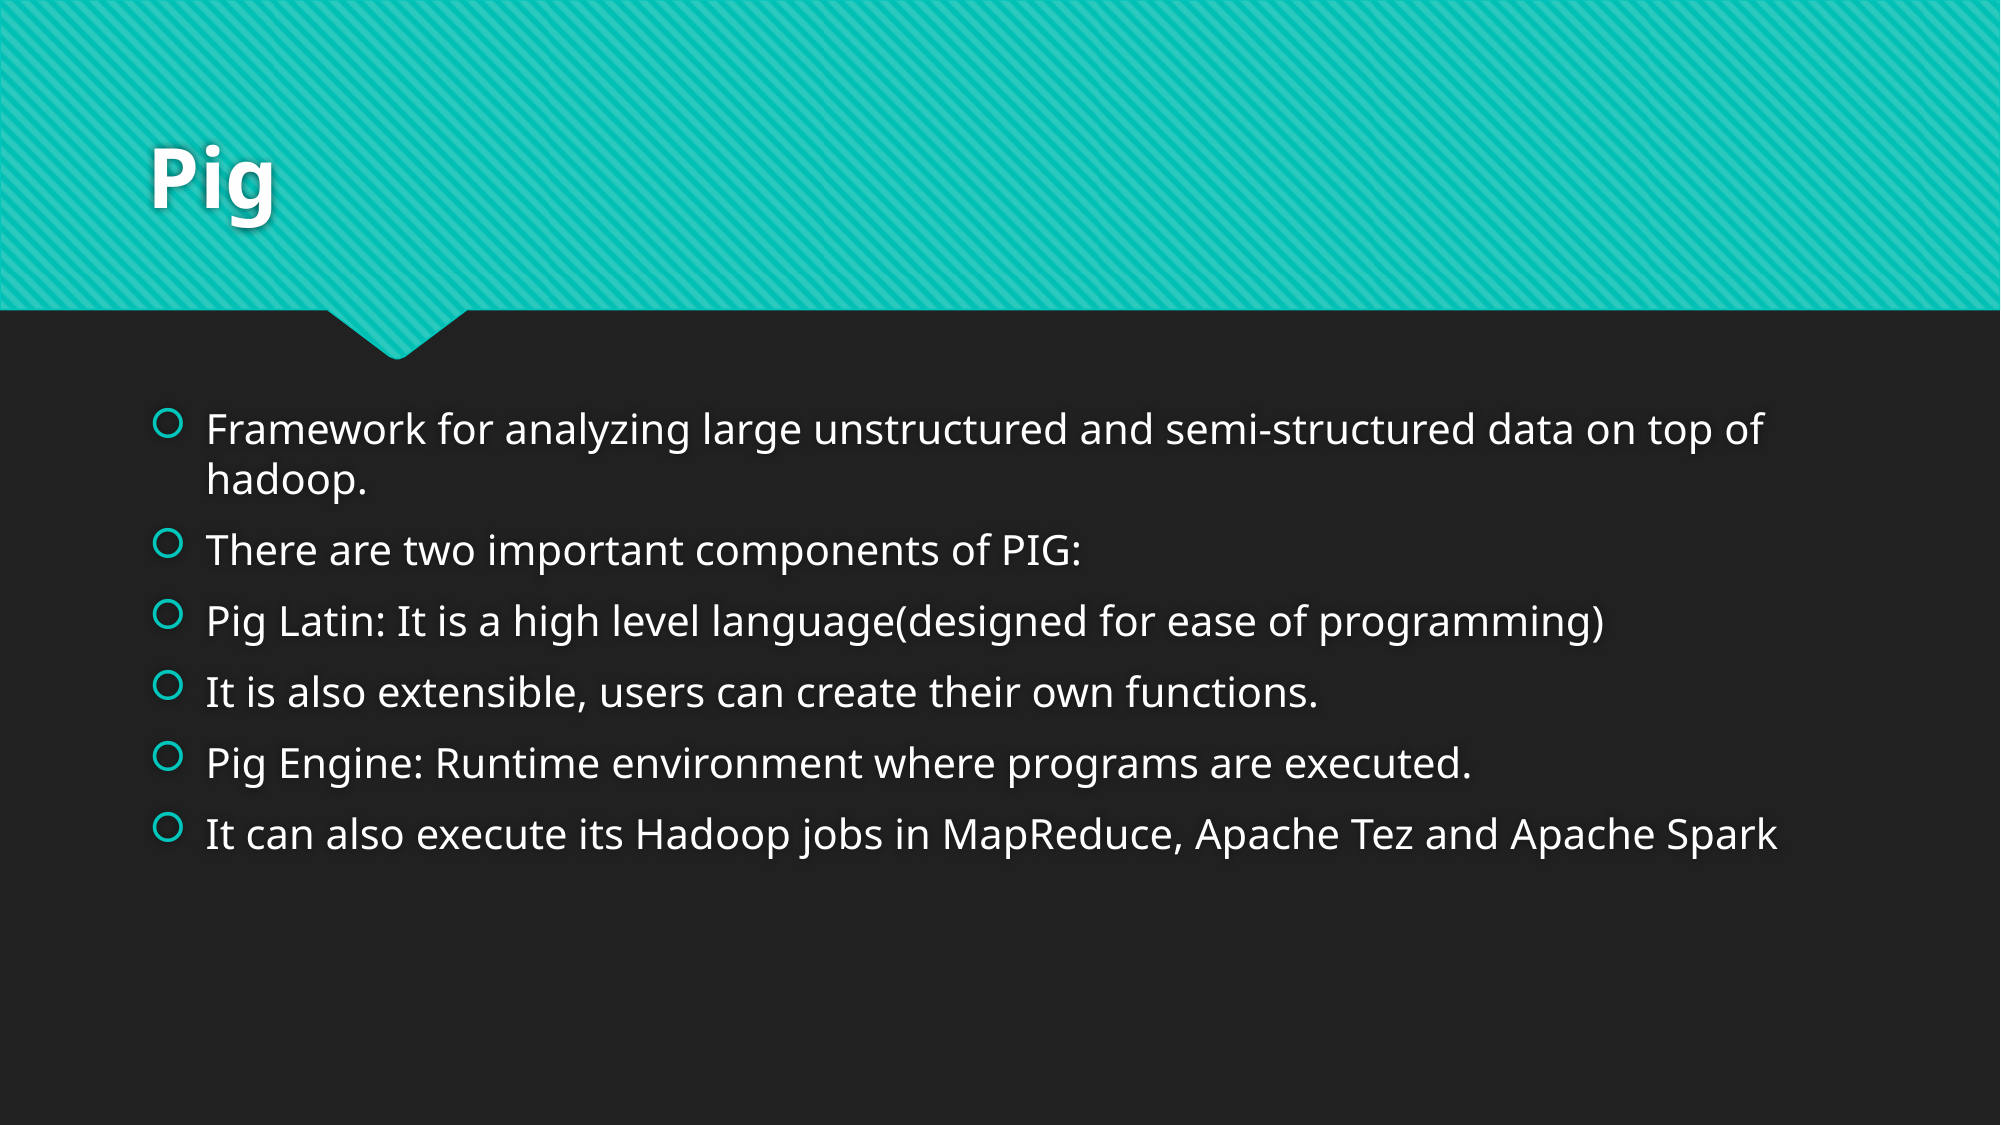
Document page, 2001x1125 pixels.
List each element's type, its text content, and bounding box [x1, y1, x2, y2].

title Pig [132, 73, 1868, 233]
list Framework for analyzing large unstructured and semi-structured data on top of hadoop. There are two important components of PIG: Pig Latin: It is a high level language(designed for ease of programming) It is also extensible, users can create their own functions. Pig Engine: Runtime environment where programs are executed. It can also execute its Hadoop jobs in MapReduce, Apache Tez and Apache Spark [134, 364, 1866, 962]
